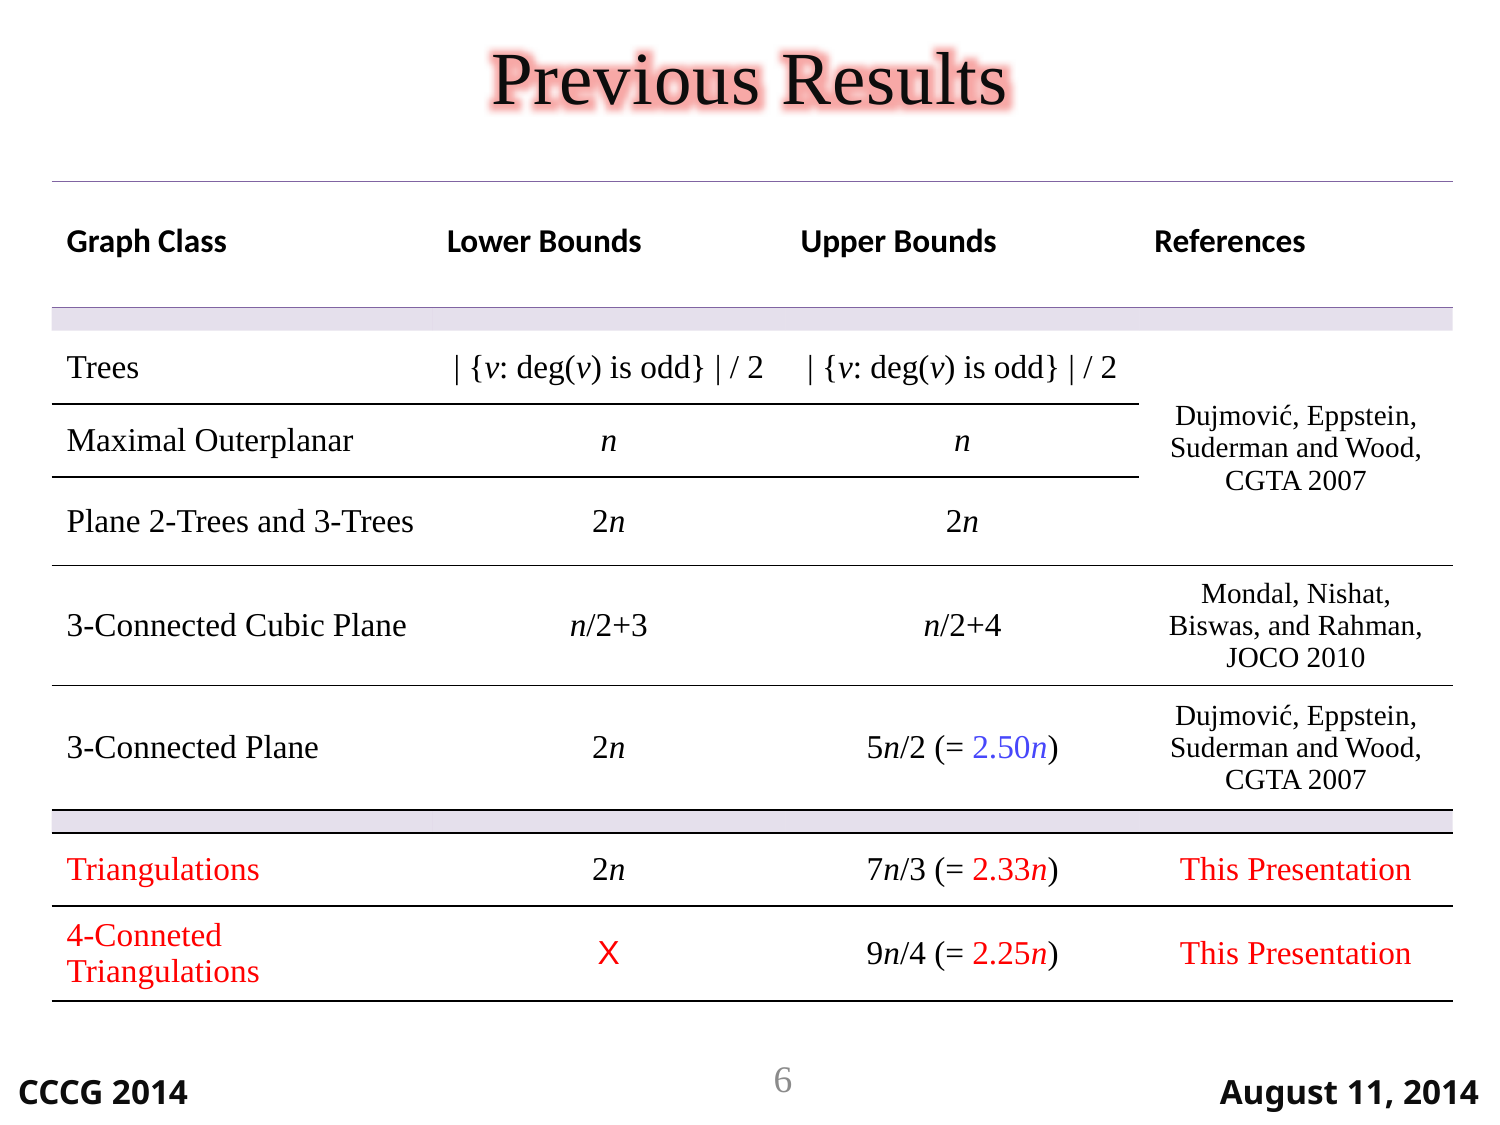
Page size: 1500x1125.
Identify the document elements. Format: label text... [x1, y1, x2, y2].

text_box August 11, 2014 [1197, 1055, 1500, 1125]
table_cell This Presentation [1139, 831, 1453, 902]
table_cell [1139, 808, 1453, 829]
table_header References [1139, 182, 1453, 307]
table_cell 4-Conneted Triangulations [52, 904, 432, 995]
table_cell [432, 308, 786, 331]
table_cell Maximal Outerplanar [52, 405, 432, 476]
text_box Previous Results [0, 21, 1500, 127]
table_cell 3-Connected Cubic Plane [52, 566, 432, 682]
table_cell 3-Connected Plane [52, 684, 432, 807]
table_cell Dujmović, Eppstein, Suderman and Wood, CGTA 2007 [1139, 684, 1453, 807]
slide_number 6 [457, 1047, 808, 1108]
table_cell 2n [432, 478, 786, 565]
table_cell [52, 808, 432, 829]
table_header Lower Bounds [432, 182, 786, 307]
table_cell [52, 308, 432, 331]
table_cell 5n/2 (= 2.50n) [786, 684, 1139, 807]
text_box CCCG 2014 [0, 1055, 233, 1125]
table_cell Triangulations [52, 831, 432, 902]
table_cell n [786, 405, 1139, 476]
table_cell 7n/3 (= 2.33n) [786, 831, 1139, 902]
table_cell | {v: deg(v) is odd} | / 2 [786, 331, 1139, 403]
table_cell n/2+4 [786, 566, 1139, 682]
table_cell Trees [52, 331, 432, 403]
table_cell X [432, 904, 786, 995]
table_cell This Presentation [1139, 904, 1453, 995]
table_cell [432, 808, 786, 829]
table_cell 9n/4 (= 2.25n) [786, 904, 1139, 995]
table_header Upper Bounds [786, 182, 1139, 307]
table_cell Dujmović, Eppstein, Suderman and Wood, CGTA 2007 [1139, 331, 1453, 565]
table_cell [1139, 308, 1453, 331]
table_cell [786, 808, 1139, 829]
table_cell Plane 2-Trees and 3-Trees [52, 478, 432, 565]
table_cell 2n [786, 478, 1139, 565]
table_cell Mondal, Nishat, Biswas, and Rahman, JOCO 2010 [1139, 566, 1453, 682]
table_cell n [432, 405, 786, 476]
table_cell 2n [432, 684, 786, 807]
table_cell | {v: deg(v) is odd} | / 2 [432, 331, 786, 403]
table_cell n/2+3 [432, 566, 786, 682]
table_cell 2n [432, 831, 786, 902]
table_cell [786, 308, 1139, 331]
table_header Graph Class [52, 182, 432, 307]
